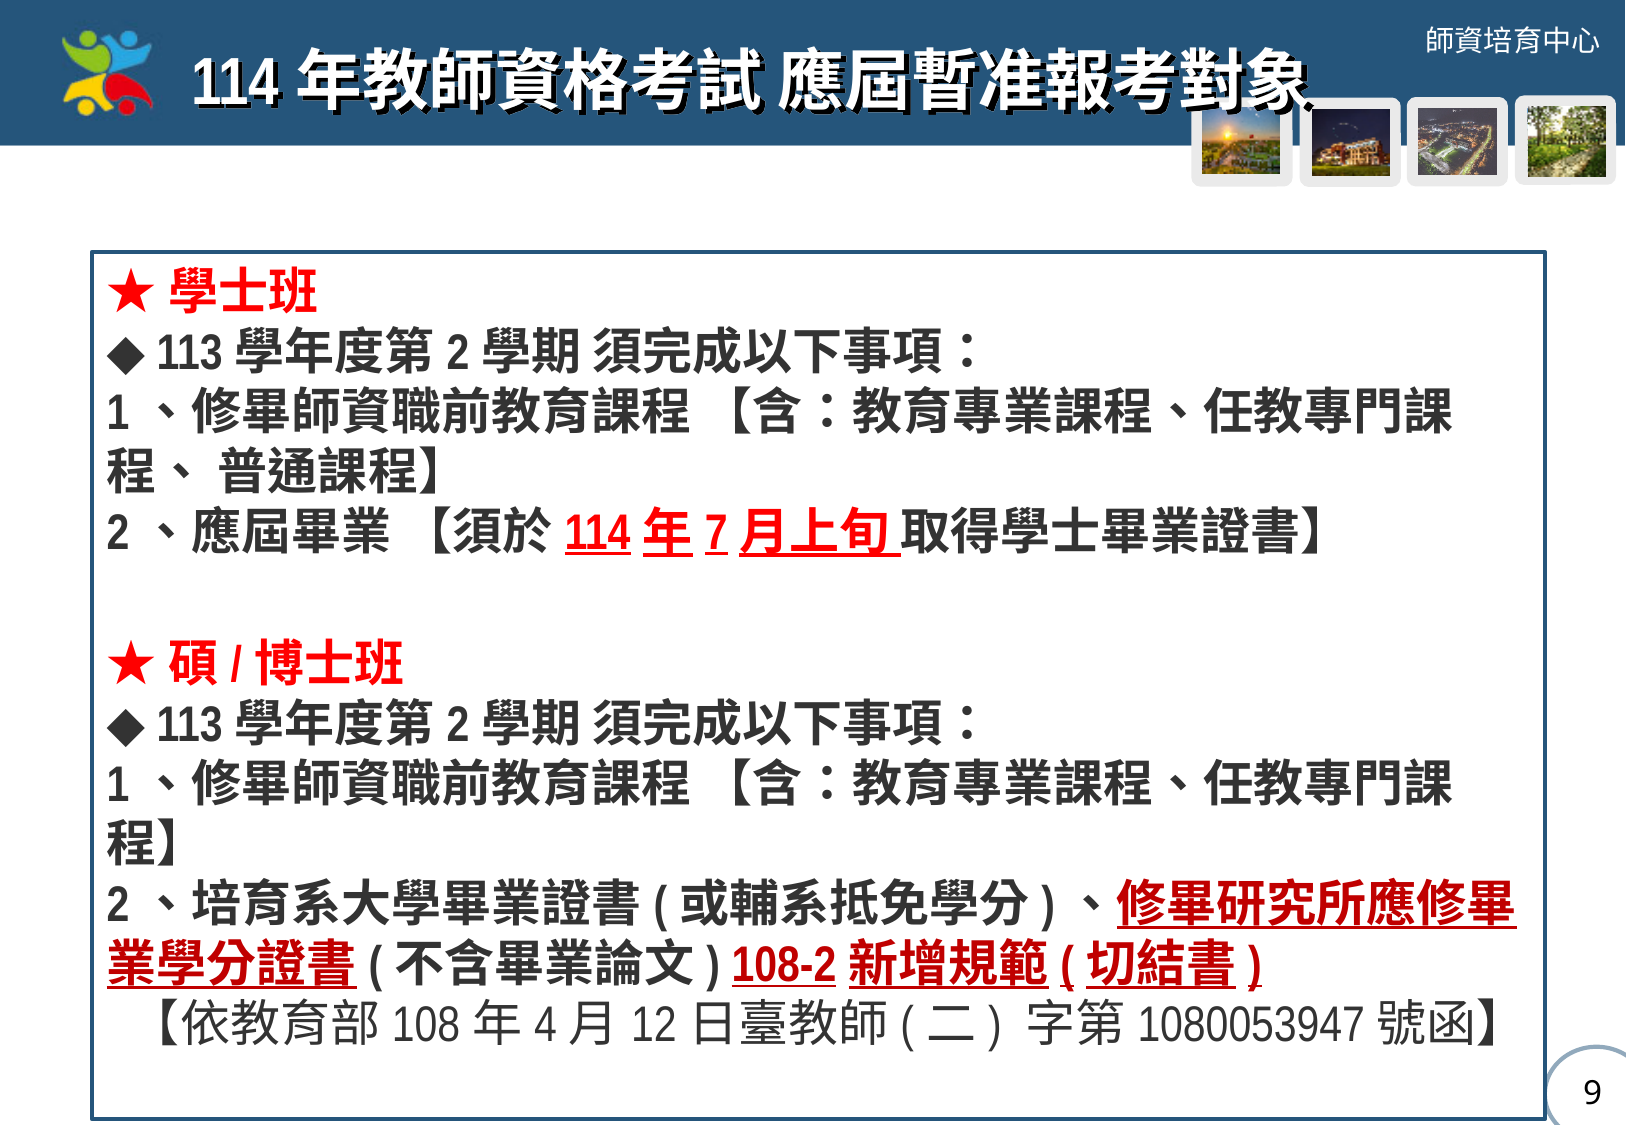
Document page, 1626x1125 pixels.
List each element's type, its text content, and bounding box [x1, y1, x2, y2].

picture [0, 0, 1625, 237]
text_box ★學士班 ◆ 113學年度第2學期 須完成以下事項： 1、修畢師資職前教育課程 【含：教育專業課程、任教專門課程、 普通課程】 2、應屆畢業 【須於114年7月上旬 取得學士畢業證書】 ★碩/博士班 ◆ 113學年度第2學期 須完成以下事項： 1、修畢師資職前教育課程 【含：教育專業課程、任教專門課程】 2、培育系大學畢業證書(或輔系抵免學分)、修畢研究所應修畢業學分證書(不含畢業論文) 108-2新增規範(切結書) 【依教育部108年4月12日臺教師(二) 字第1080053947號函】 [90, 250, 1547, 1121]
title 114年教師資格考試 應屆暫准報考對象 [176, 37, 1436, 118]
